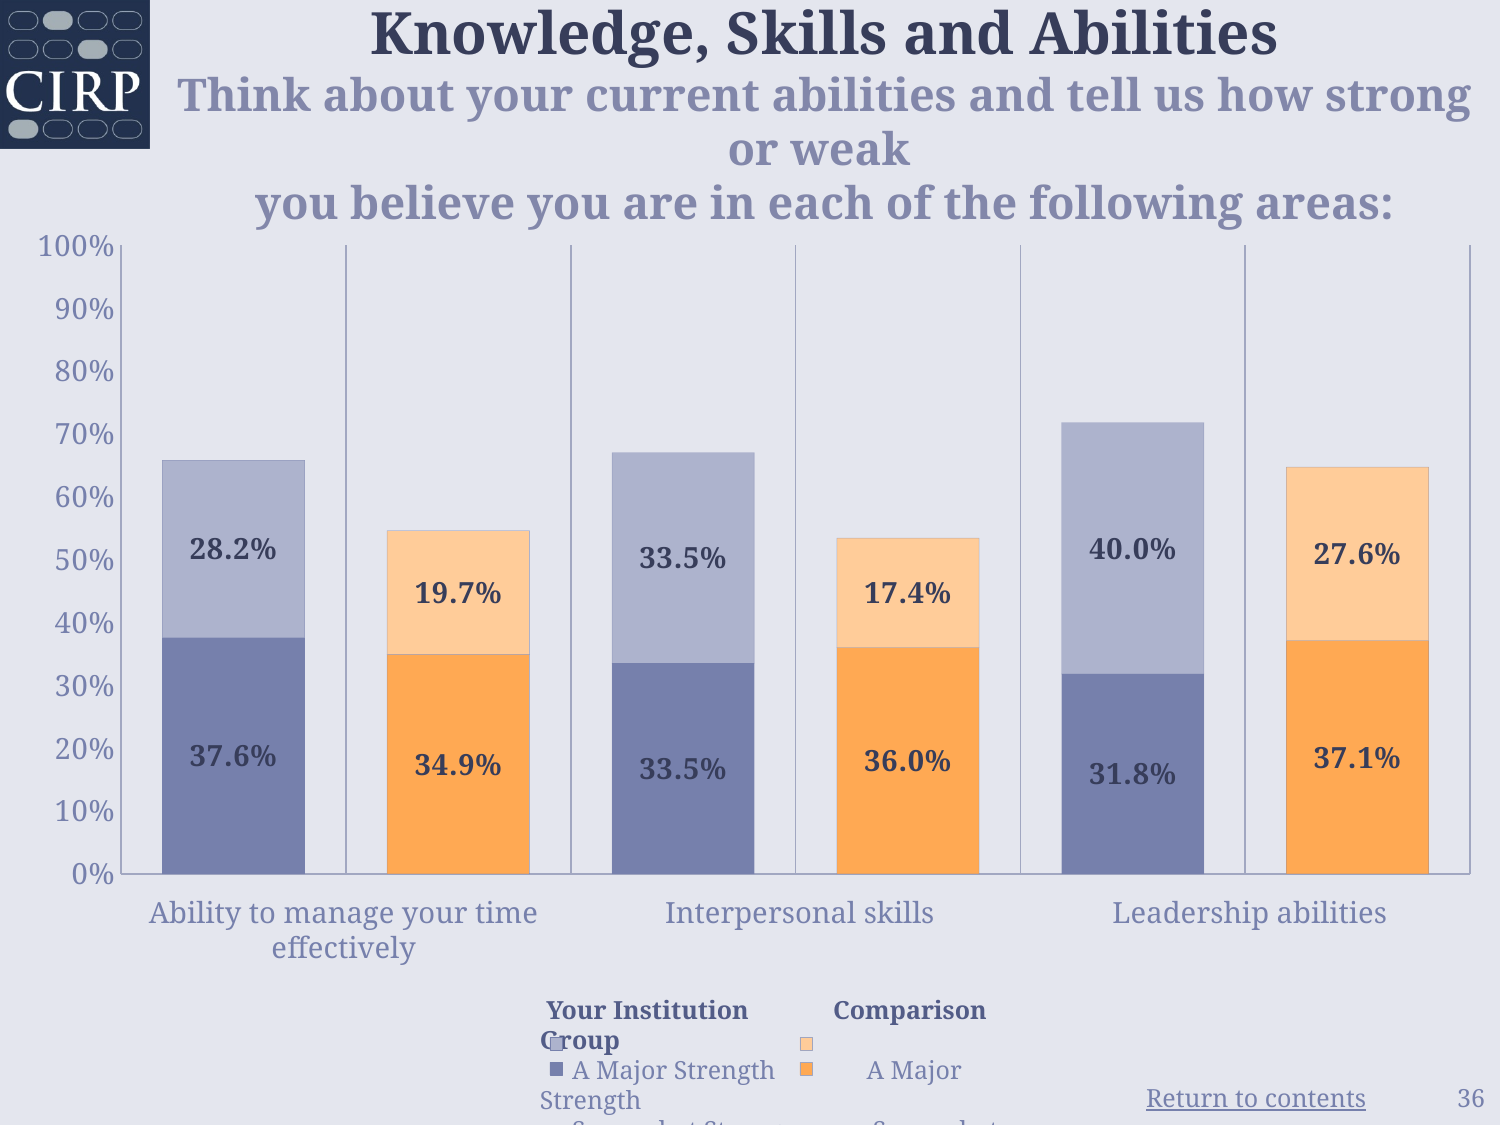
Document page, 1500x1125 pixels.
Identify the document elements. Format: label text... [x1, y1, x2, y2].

text_box Ability to manage your time effectively [124, 909, 563, 973]
slide_number 36 [1424, 1049, 1500, 1125]
title Knowledge, Skills and Abilities Think about your current abilities and tell us how strong or weak you believe you are in each of the following areas: [149, 24, 1500, 201]
text_box [799, 1062, 813, 1075]
picture [0, 0, 150, 149]
text_box Your Institution Comparison Group A Major Strength A Major Strength Somewhat Strong Somewhat Strong [524, 987, 1063, 1125]
chart [37, 224, 1472, 901]
text_box [549, 1037, 563, 1050]
text_box [549, 1062, 563, 1075]
text_box Interpersonal skills [574, 909, 1025, 938]
text_box [799, 1037, 813, 1050]
text_box Leadership abilities [1037, 909, 1463, 938]
